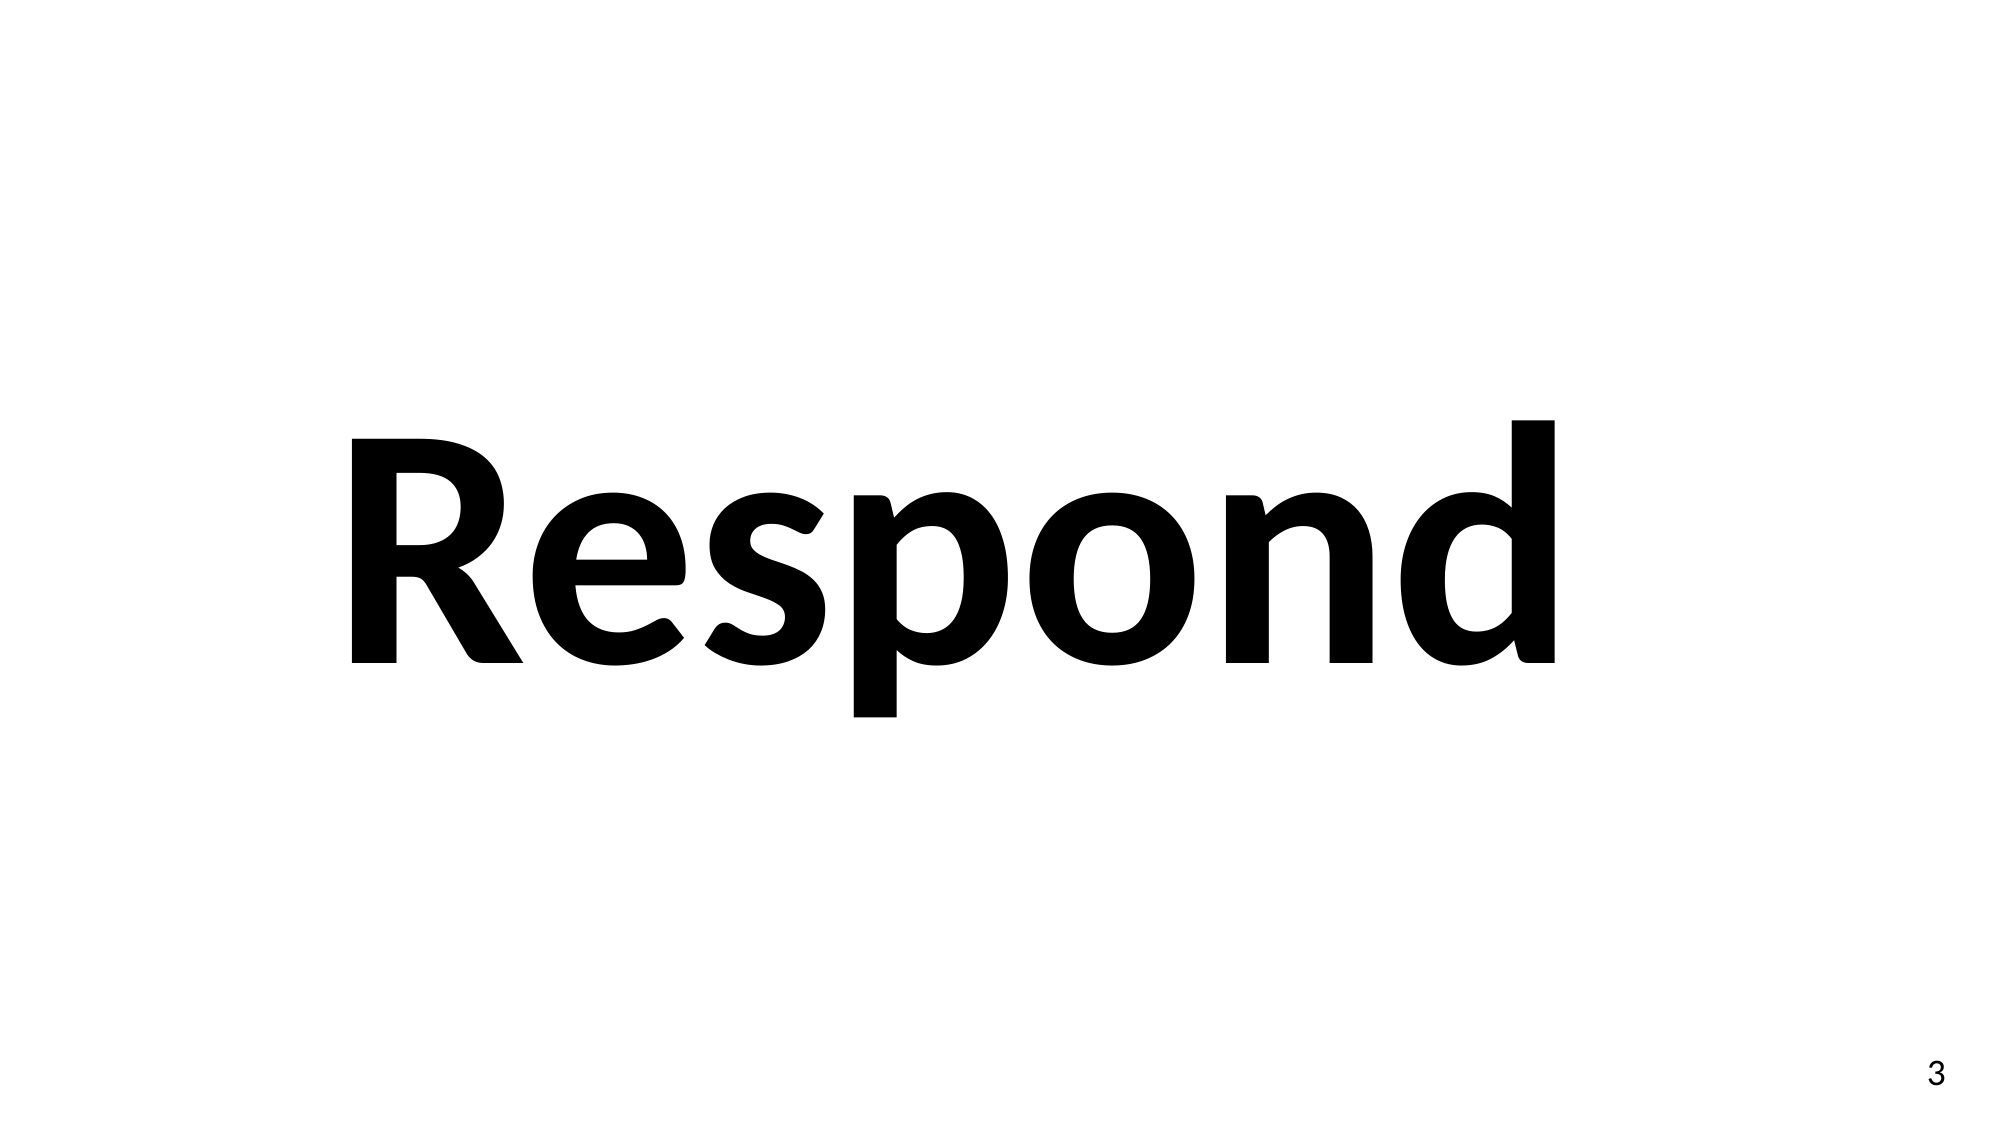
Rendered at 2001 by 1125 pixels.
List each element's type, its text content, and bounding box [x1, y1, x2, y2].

text_box Respond [318, 310, 1592, 740]
text_box 3 [1912, 1040, 1961, 1101]
